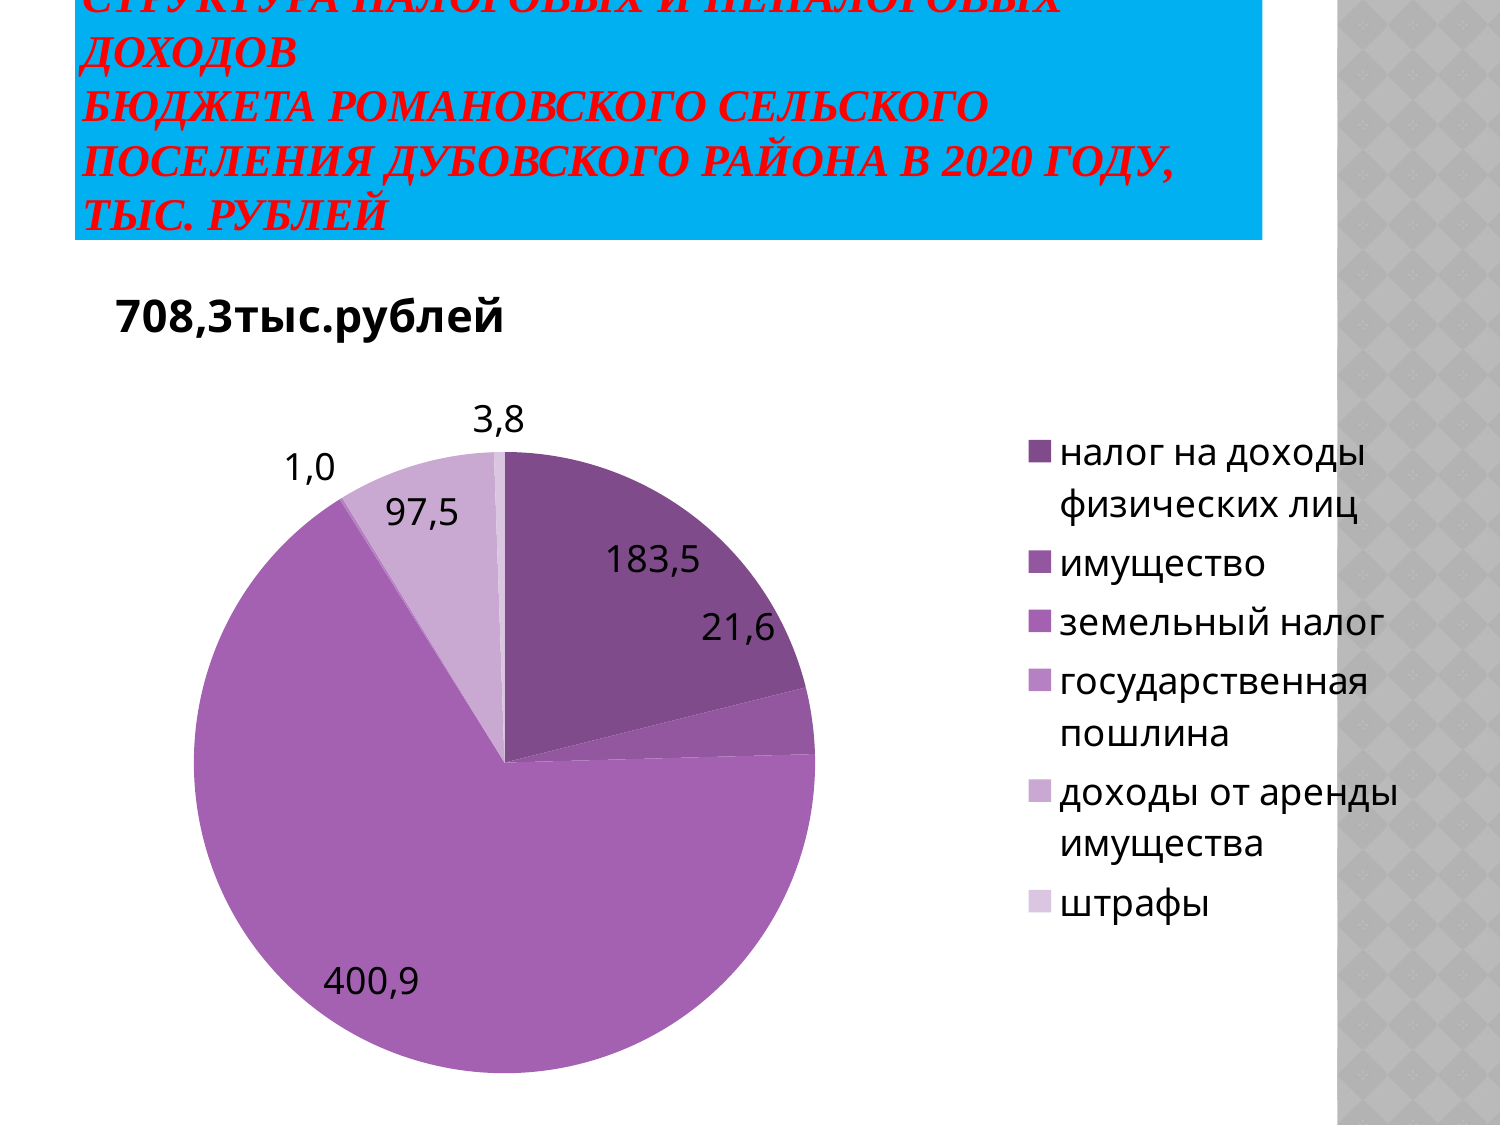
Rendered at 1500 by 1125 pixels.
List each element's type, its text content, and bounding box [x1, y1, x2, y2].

title Структура налоговых и неналоговых доходов бюджета Романовского сельского поселения Дубовского района в 2020 году, тыс. рублей [75, 0, 1263, 240]
chart [74, 261, 1426, 1091]
